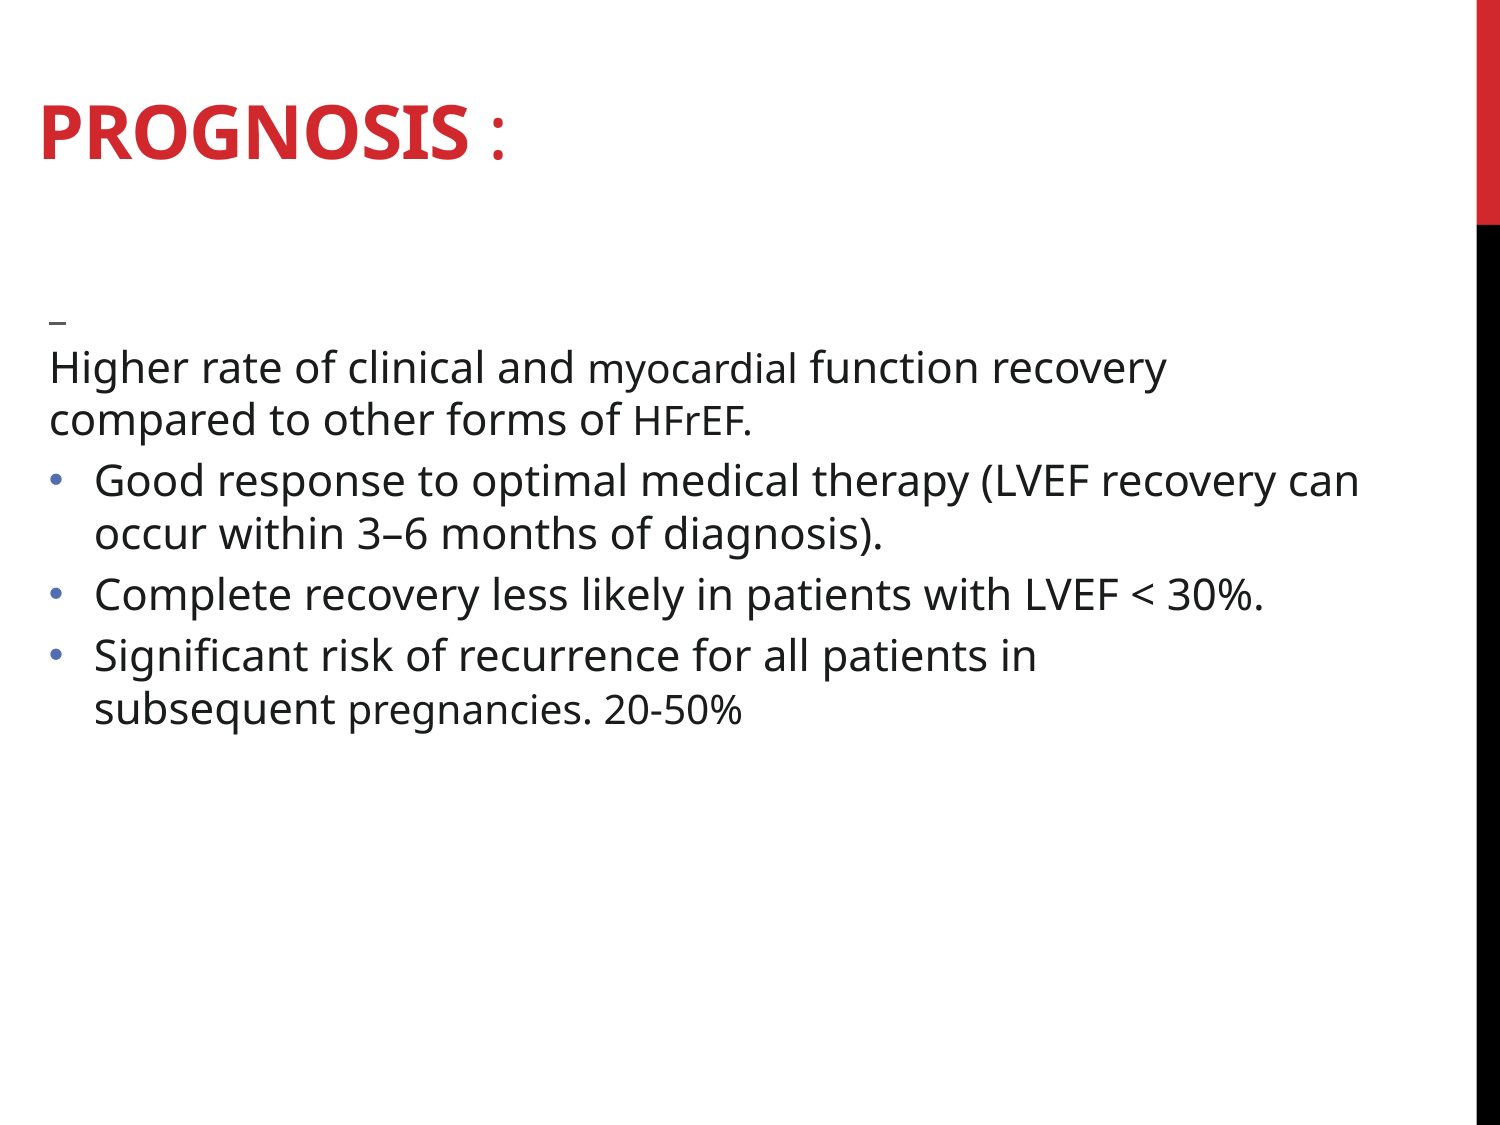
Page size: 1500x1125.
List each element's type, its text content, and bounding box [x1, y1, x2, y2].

title Prognosis : [37, 0, 988, 175]
list Higher rate of clinical and myocardial function recovery compared to other forms of HFrEF. Good response to optimal medical therapy (LVEF recovery can occur within 3–6 months of diagnosis). Complete recovery less likely in patients with LVEF < 30%. Significant risk of recurrence for all patients in subsequent pregnancies. 20-50% [37, 249, 1388, 790]
